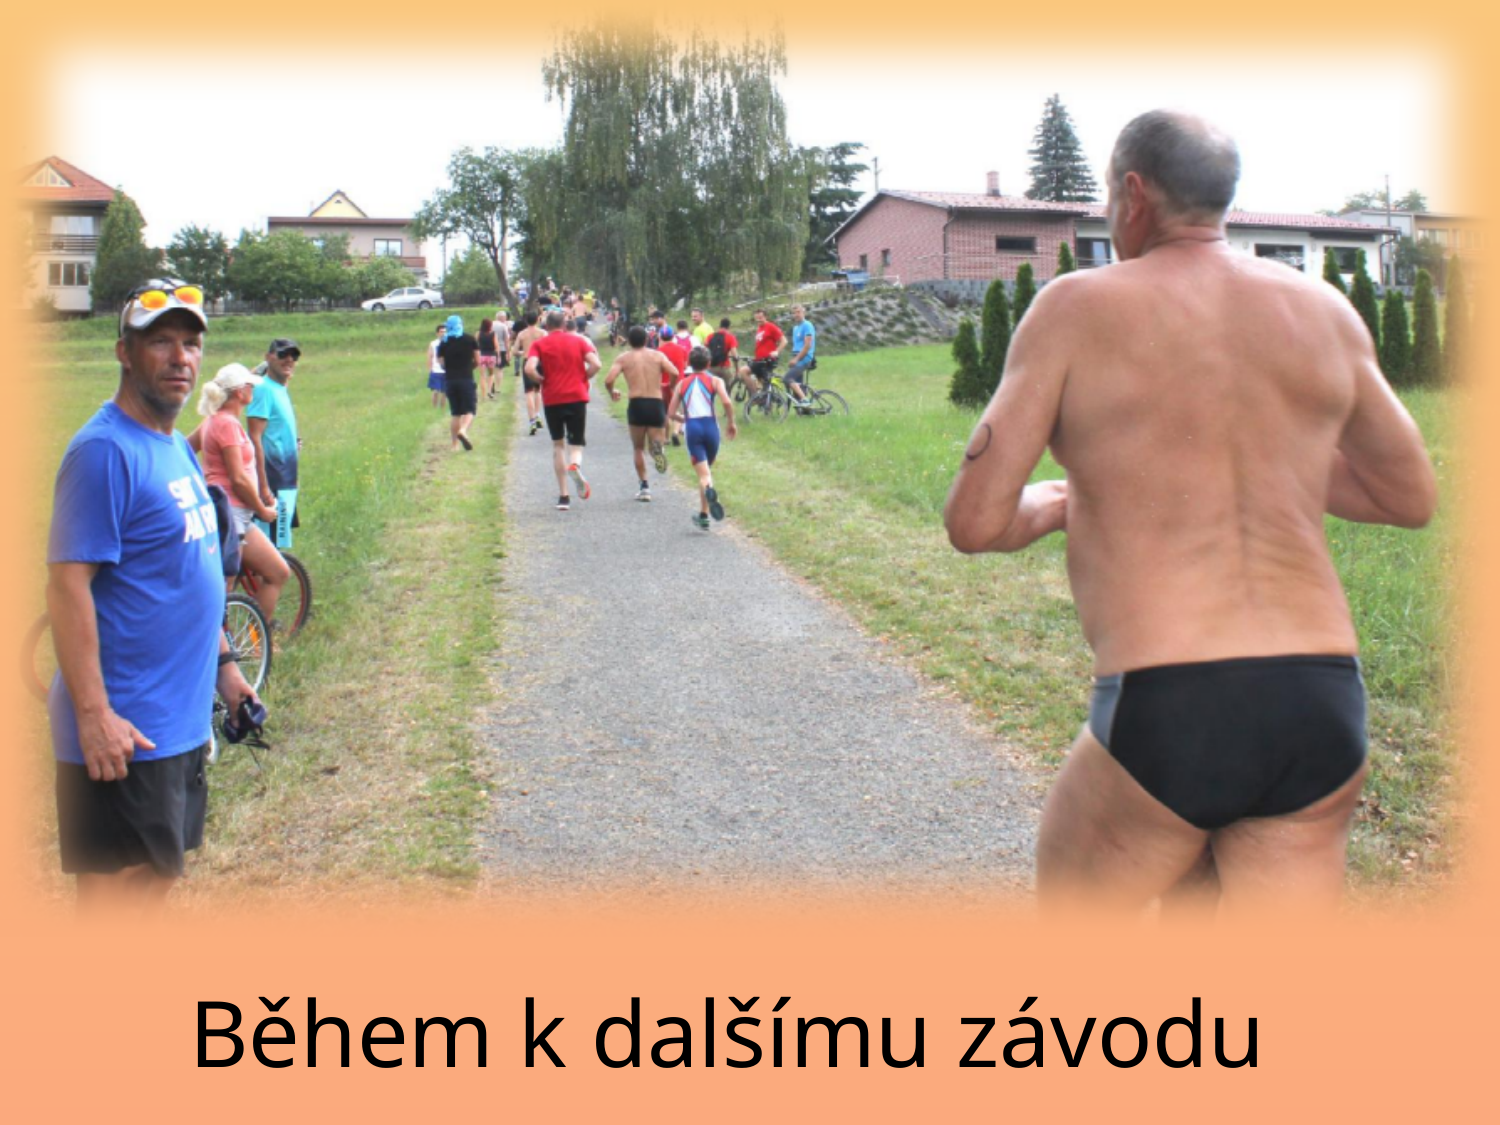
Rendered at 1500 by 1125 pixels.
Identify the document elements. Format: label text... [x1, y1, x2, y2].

picture [0, 0, 1500, 938]
title Během k dalšímu závodu [53, 945, 1404, 1125]
